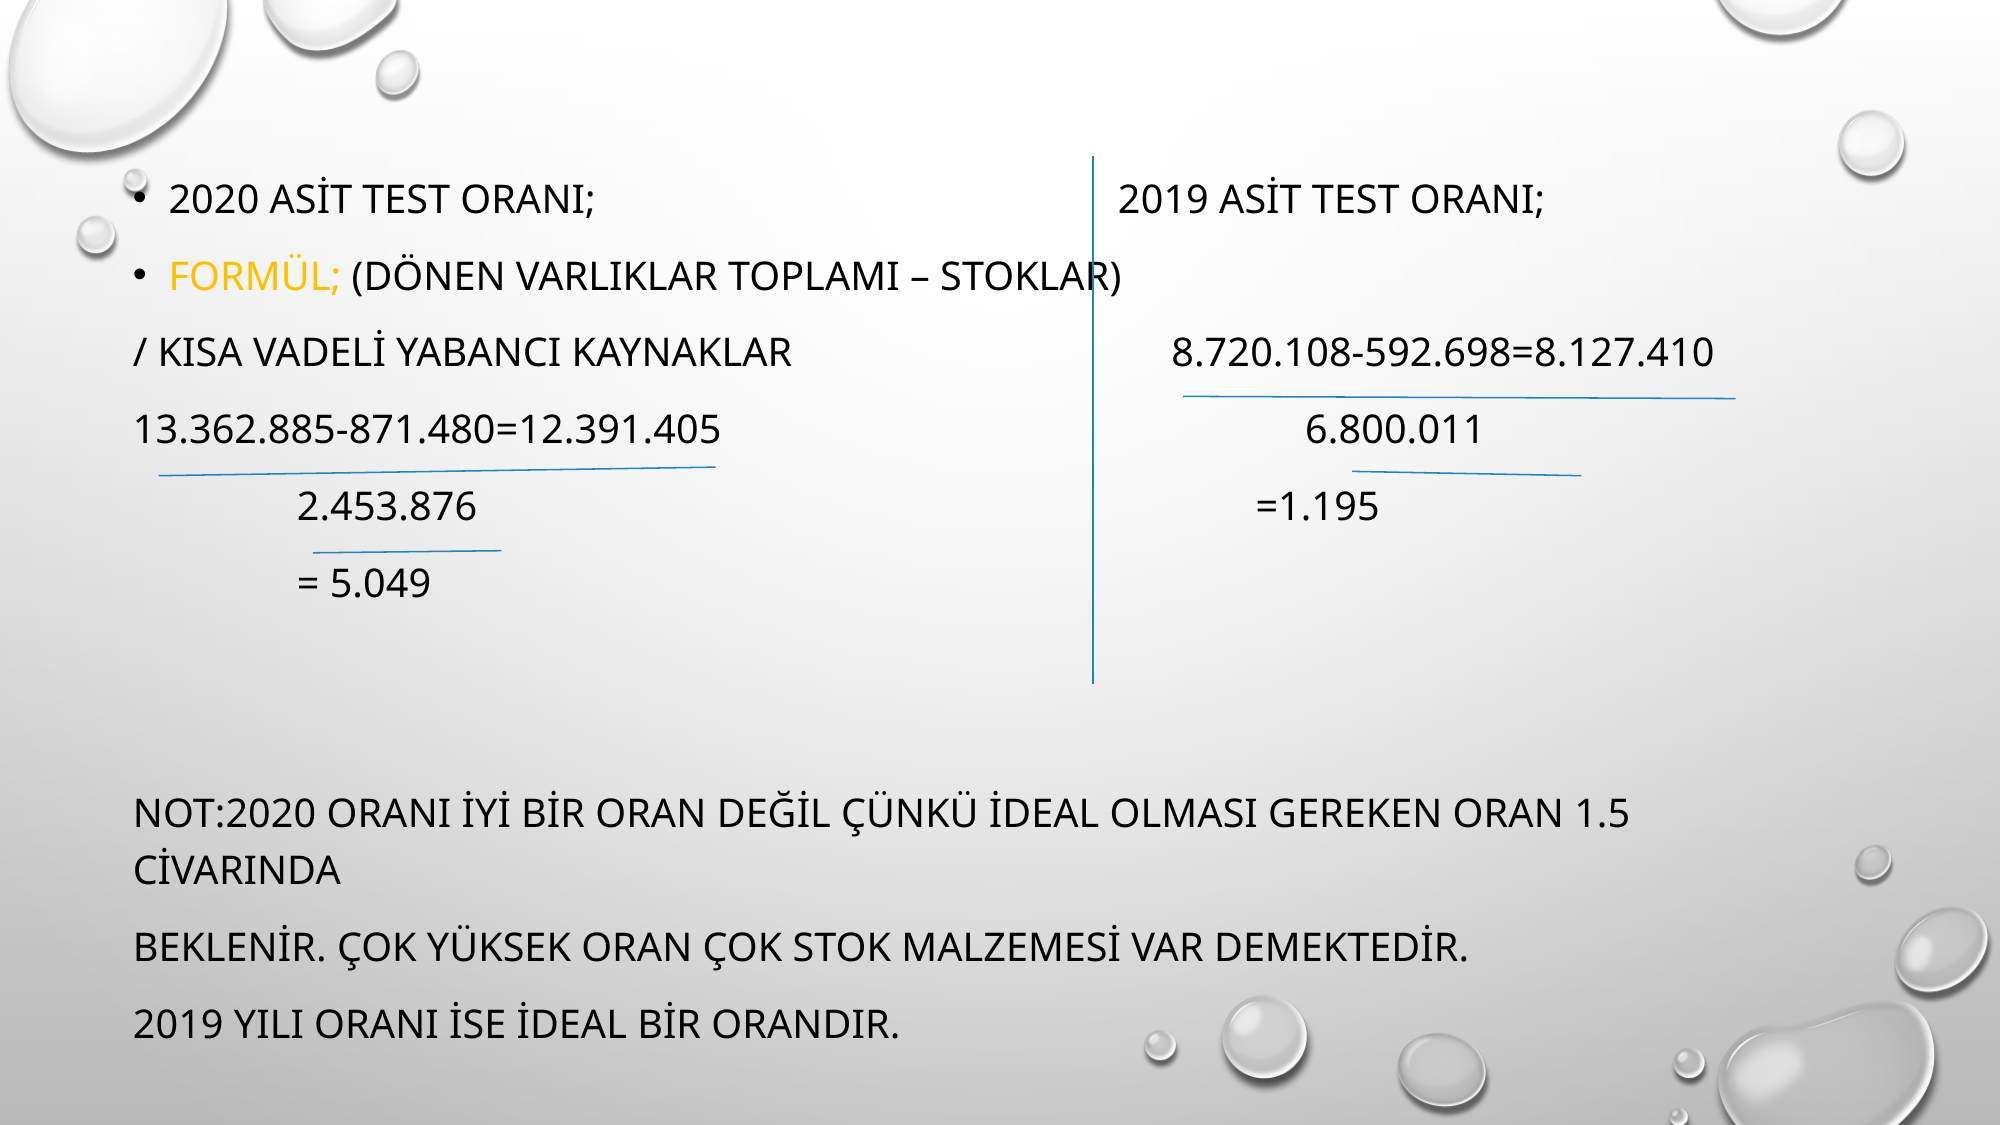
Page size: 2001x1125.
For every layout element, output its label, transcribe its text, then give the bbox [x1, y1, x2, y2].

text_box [1351, 471, 1582, 476]
picture [0, 0, 2000, 1125]
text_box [158, 466, 716, 476]
list 2020 asit test oranı; 2019 asit test oranı; Formül; (Dönen varlıklar toplamı – stoklar) / kısa Vadeli yabancı kaynaklar 8.720.108-592.698=8.127.410 13.362.885-871.480=12.391.405 6.800.011 2.453.876 =1.195 = 5.049 Not:2020 oranı iyi bir oran değil çünkü ideal olması gereken oran 1.5 civarında Beklenir. Çok yüksek oran çok stok malzemesi var demektedir. 2019 yılı oranı ise ideal bir orandır. [117, 156, 1812, 1070]
